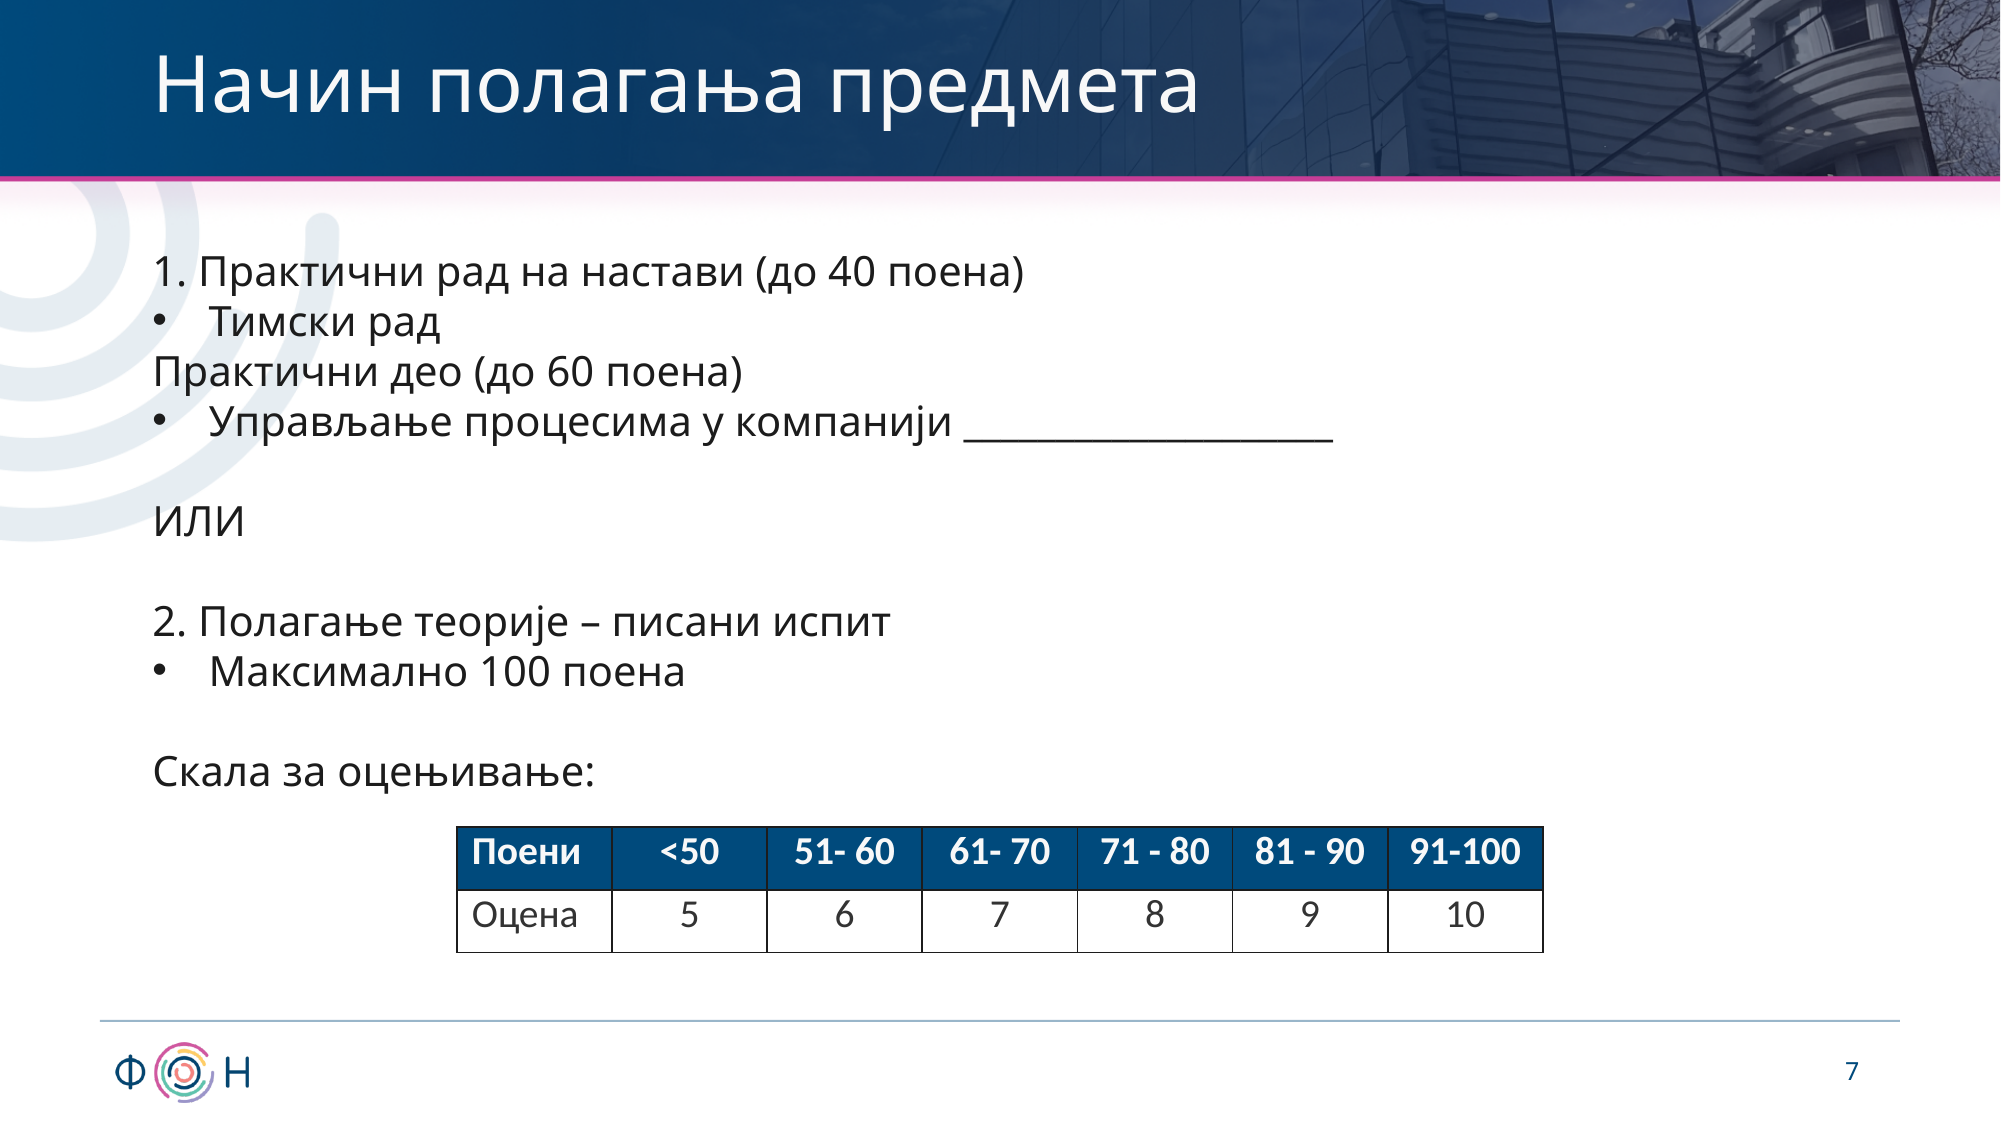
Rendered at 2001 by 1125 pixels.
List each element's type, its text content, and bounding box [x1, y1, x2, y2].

table_header 91-100 [1389, 828, 1542, 889]
table_cell 10 [1389, 891, 1542, 952]
table_header 81 - 90 [1233, 828, 1387, 889]
picture [0, 0, 2001, 1125]
title Начин полагања предмета [137, 6, 1863, 169]
table_header 61- 70 [923, 828, 1077, 889]
table_cell 6 [768, 891, 921, 952]
table_cell 7 [923, 891, 1077, 952]
text_box 1. Практични рад на настави (до 40 поена) Тимски рад Практични део (до 60 поена) Управљање процесима у компанији ____________________ ИЛИ 2. Полагање теорије – писани испит Максимално 100 поена Скала за оцењивање: [137, 236, 1848, 802]
table_header 71 - 80 [1078, 828, 1232, 889]
table_cell 8 [1078, 891, 1232, 952]
slide_number 7 [1804, 1048, 1900, 1097]
table_header <50 [613, 828, 766, 889]
table_cell 5 [613, 891, 766, 952]
table_header Поени [458, 828, 611, 889]
table_header 51- 60 [768, 828, 921, 889]
table_cell Оцена [458, 891, 611, 952]
table_cell 9 [1233, 891, 1387, 952]
